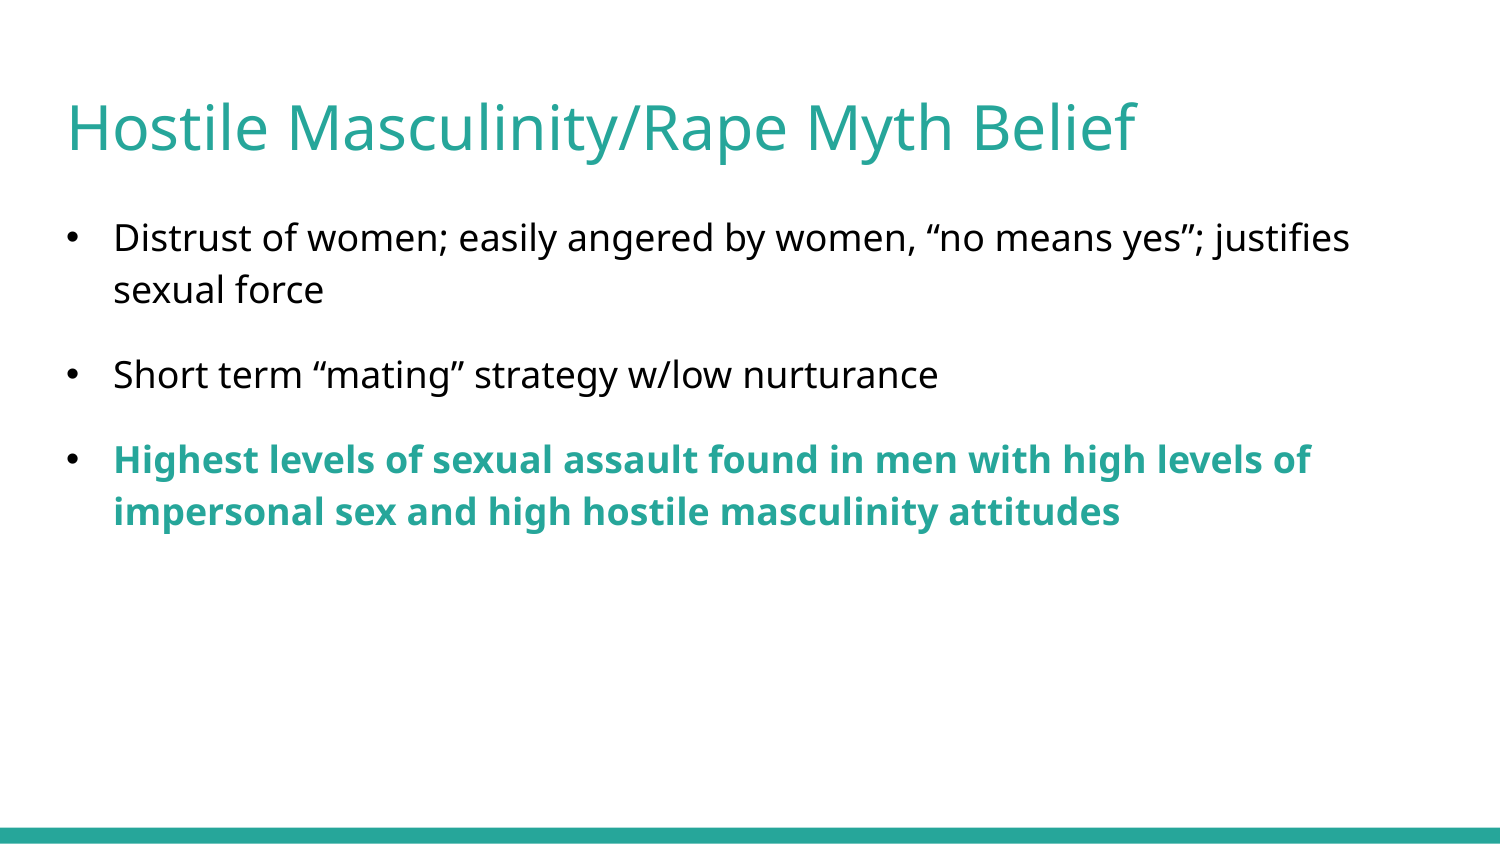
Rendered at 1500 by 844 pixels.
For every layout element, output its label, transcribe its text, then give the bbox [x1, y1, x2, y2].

list Distrust of women; easily angered by women, “no means yes”; justifies sexual force Short term “mating” strategy w/low nurturance Highest levels of sexual assault found in men with high levels of impersonal sex and high hostile masculinity attitudes [51, 192, 1449, 558]
title Hostile Masculinity/Rape Myth Belief [51, 72, 1180, 174]
